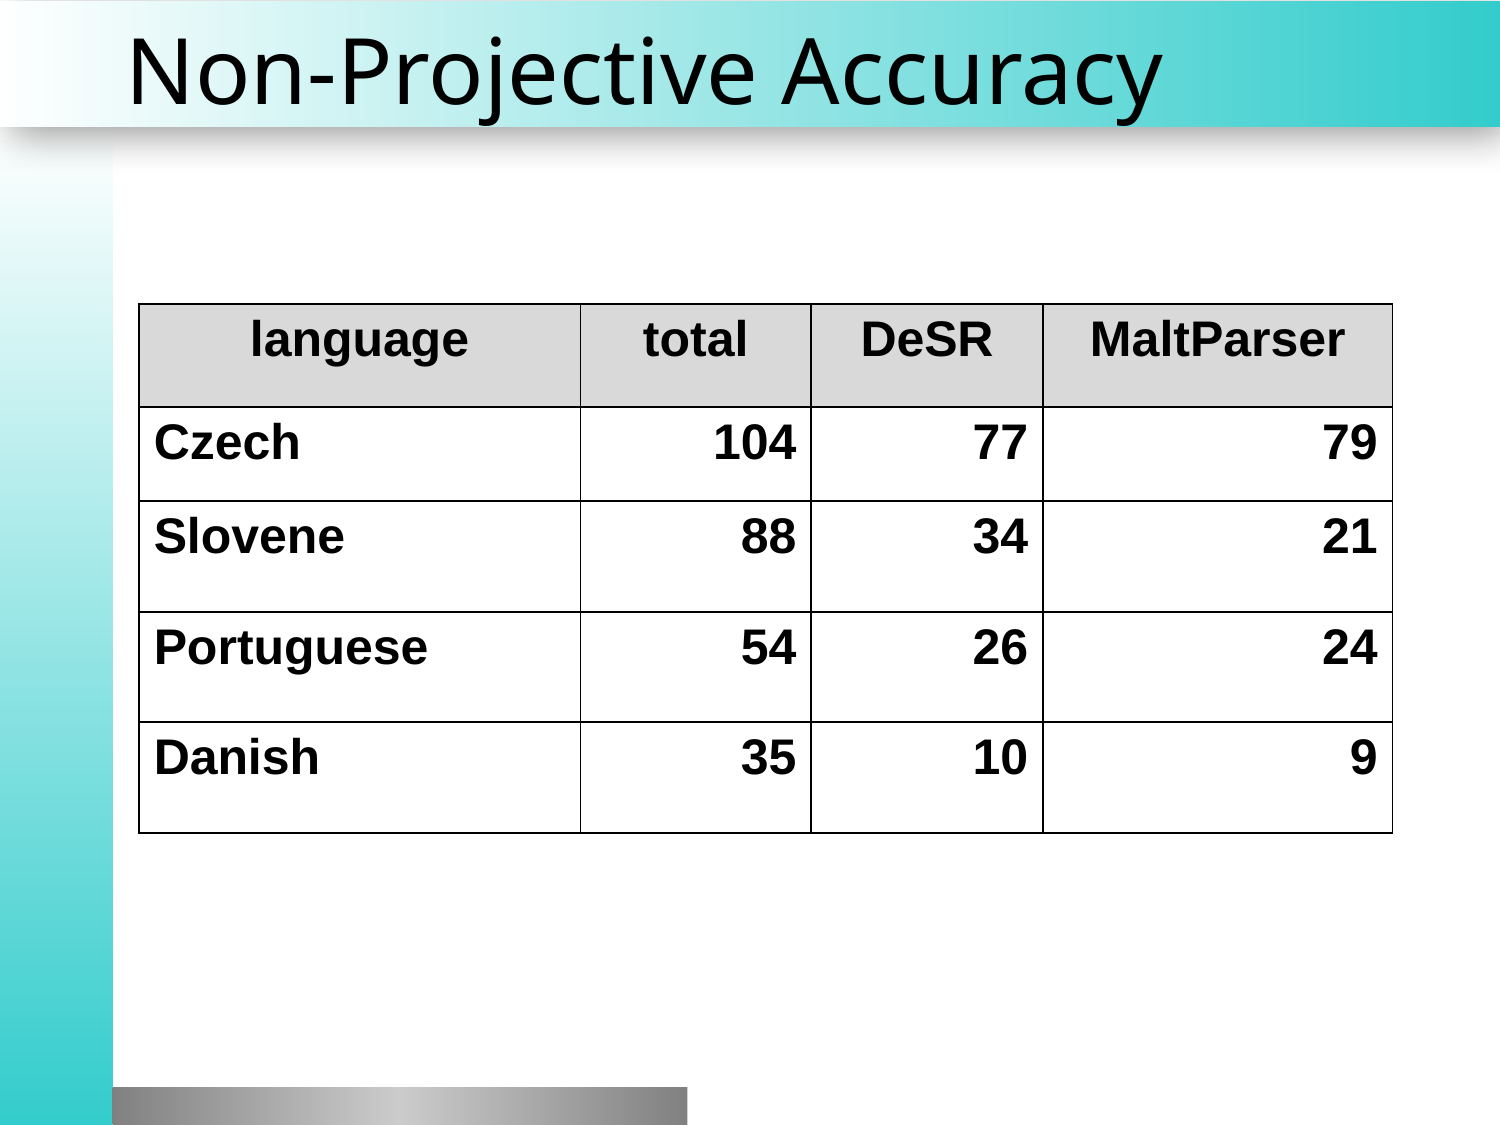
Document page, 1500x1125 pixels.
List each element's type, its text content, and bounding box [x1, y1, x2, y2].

title Non-Projective Accuracy [110, 7, 1386, 129]
table_cell 77 [812, 408, 1042, 500]
table_cell 21 [1044, 502, 1392, 611]
table_cell 26 [812, 613, 1042, 721]
table_header total [581, 305, 810, 406]
table_cell Slovene [140, 502, 580, 611]
table_cell Czech [140, 408, 580, 500]
table_cell 34 [812, 502, 1042, 611]
table_cell 9 [1044, 723, 1392, 832]
table_header language [140, 305, 580, 406]
table_cell 35 [581, 723, 810, 832]
table_header DeSR [812, 305, 1042, 406]
table_cell 24 [1044, 613, 1392, 721]
table_cell 10 [812, 723, 1042, 832]
table_cell Portuguese [140, 613, 580, 721]
table_header MaltParser [1044, 305, 1392, 406]
table_cell 79 [1044, 408, 1392, 500]
table_cell 54 [581, 613, 810, 721]
table_cell 88 [581, 502, 810, 611]
table_cell Danish [140, 723, 580, 832]
table_cell 104 [581, 408, 810, 500]
